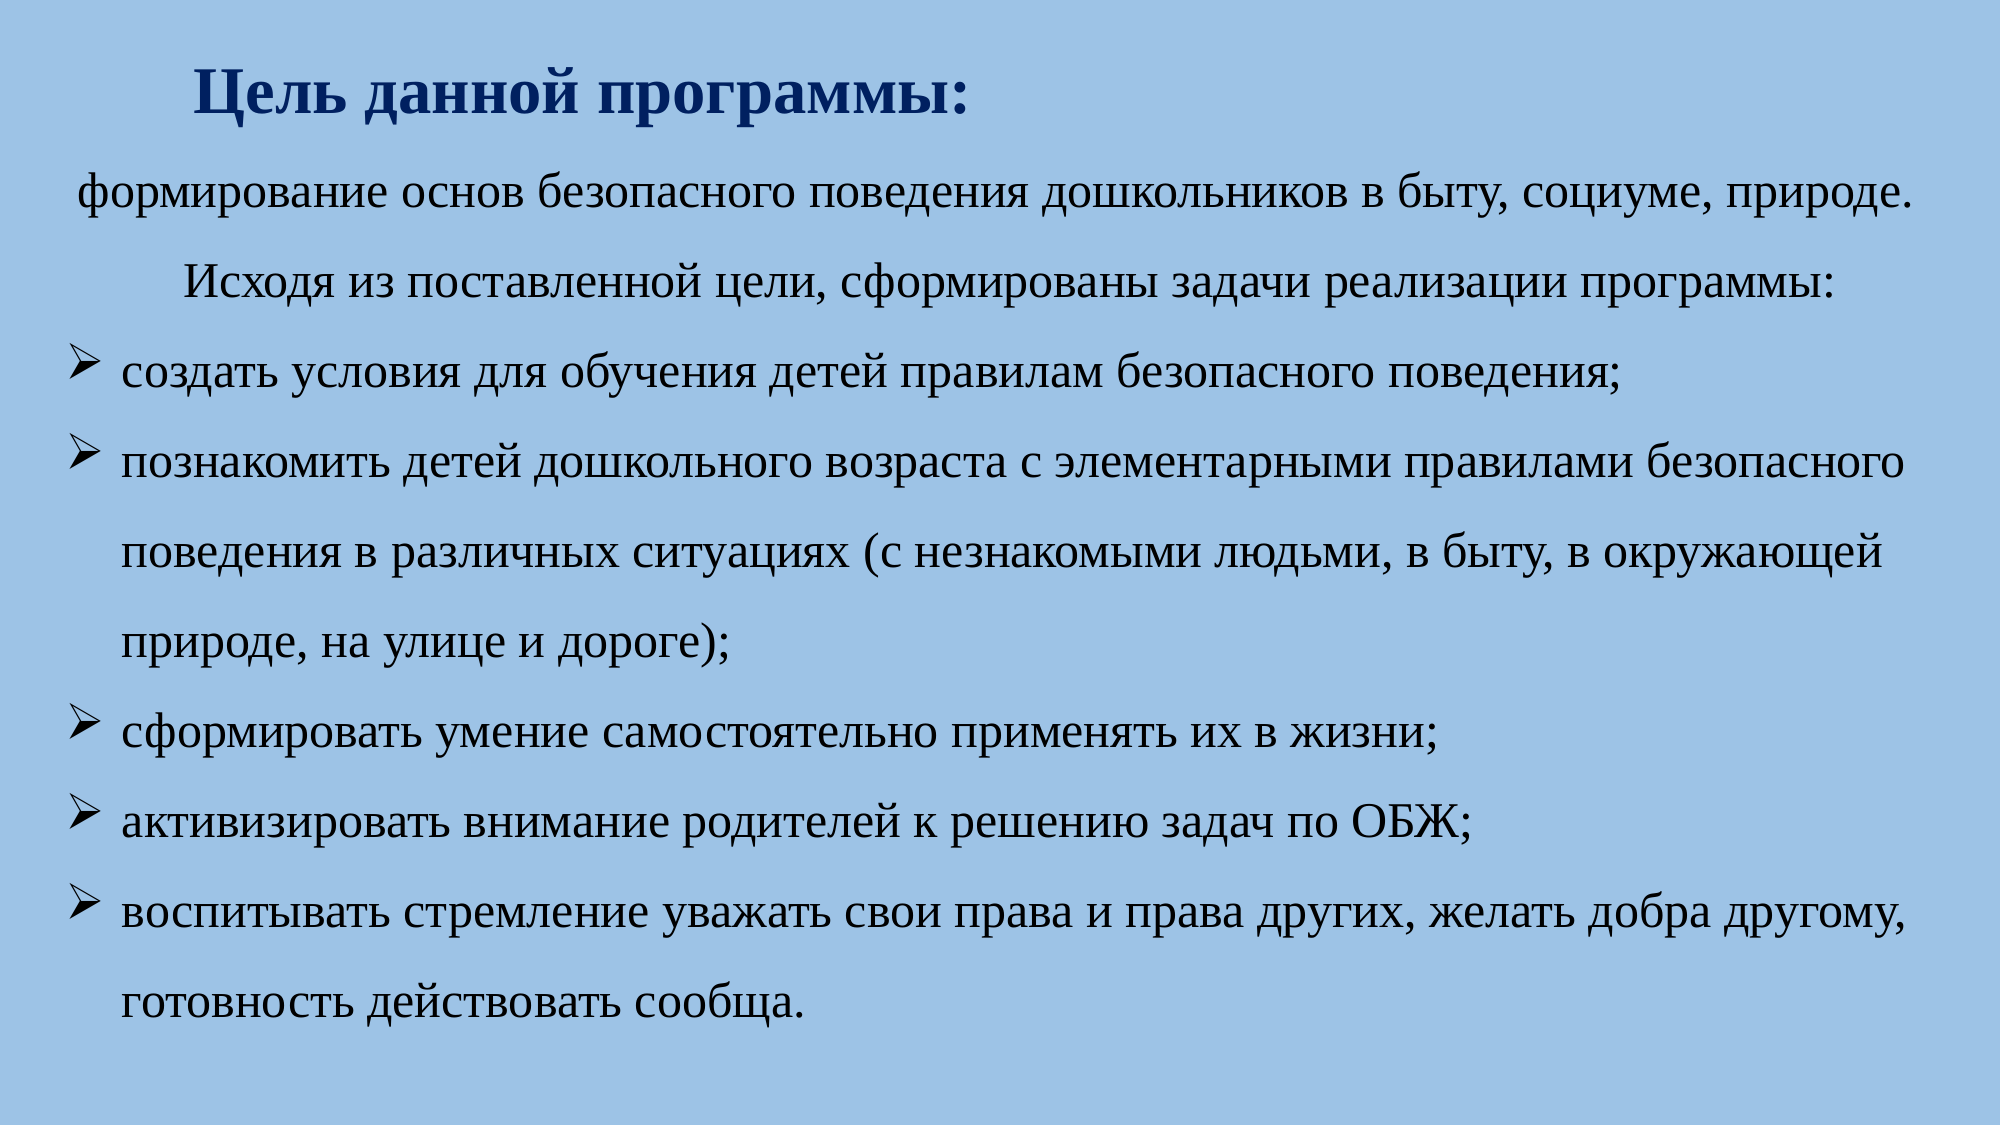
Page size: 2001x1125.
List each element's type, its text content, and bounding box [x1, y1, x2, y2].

text_box Цель данной программы: формирование основ безопасного поведения дошкольников в быту, социуме, природе. Исходя из поставленной цели, сформированы задачи реализации программы: создать условия для обучения детей правилам безопасного поведения; познакомить детей дошкольного возраста с элементарными правилами безопасного поведения в различных ситуациях (с незнакомыми людьми, в быту, в окружающей природе, на улице и дороге); сформировать умение самостоятельно применять их в жизни; активизировать внимание родителей к решению задач по ОБЖ; воспитывать стремление уважать свои права и права других, желать добра другому, готовность действовать сообща. [50, 0, 1970, 1035]
